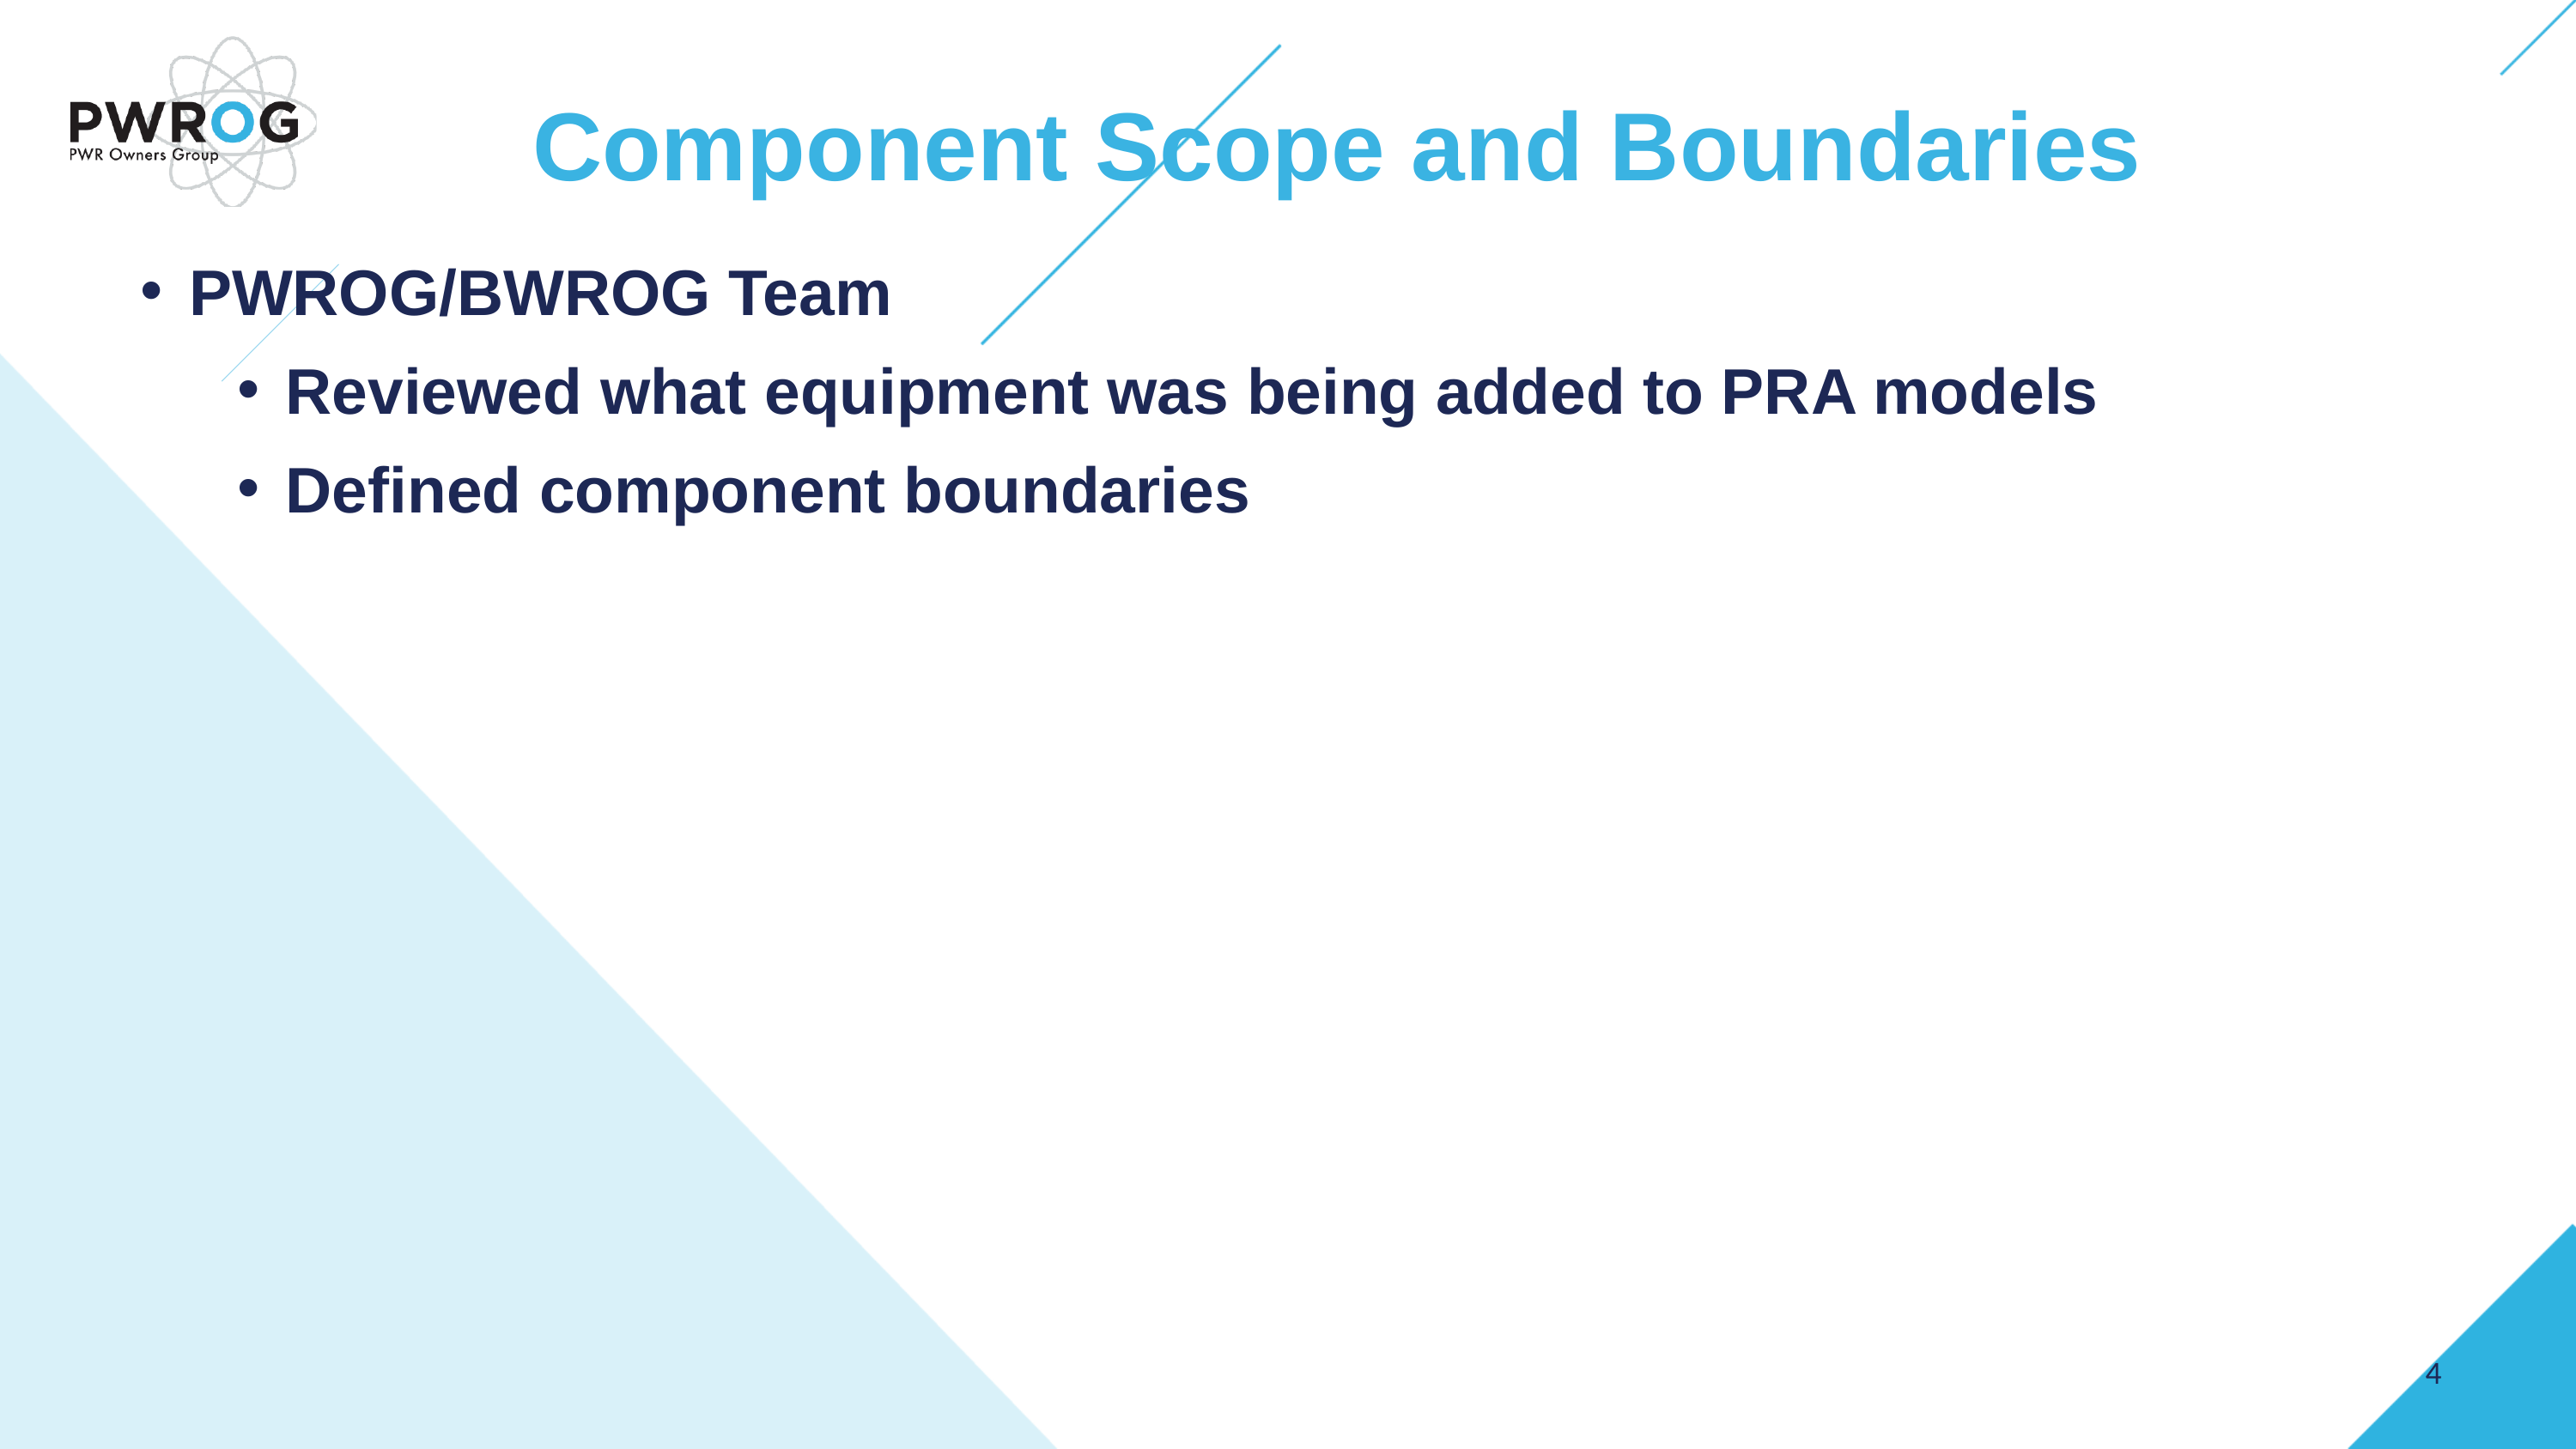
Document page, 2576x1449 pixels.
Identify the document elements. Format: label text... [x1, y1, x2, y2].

list PWROG/BWROG Team Reviewed what equipment was being added to PRA models Defined component boundaries [127, 251, 2436, 1191]
list Component Scope and Boundaries [401, 52, 2274, 231]
picture [0, 0, 2576, 1449]
